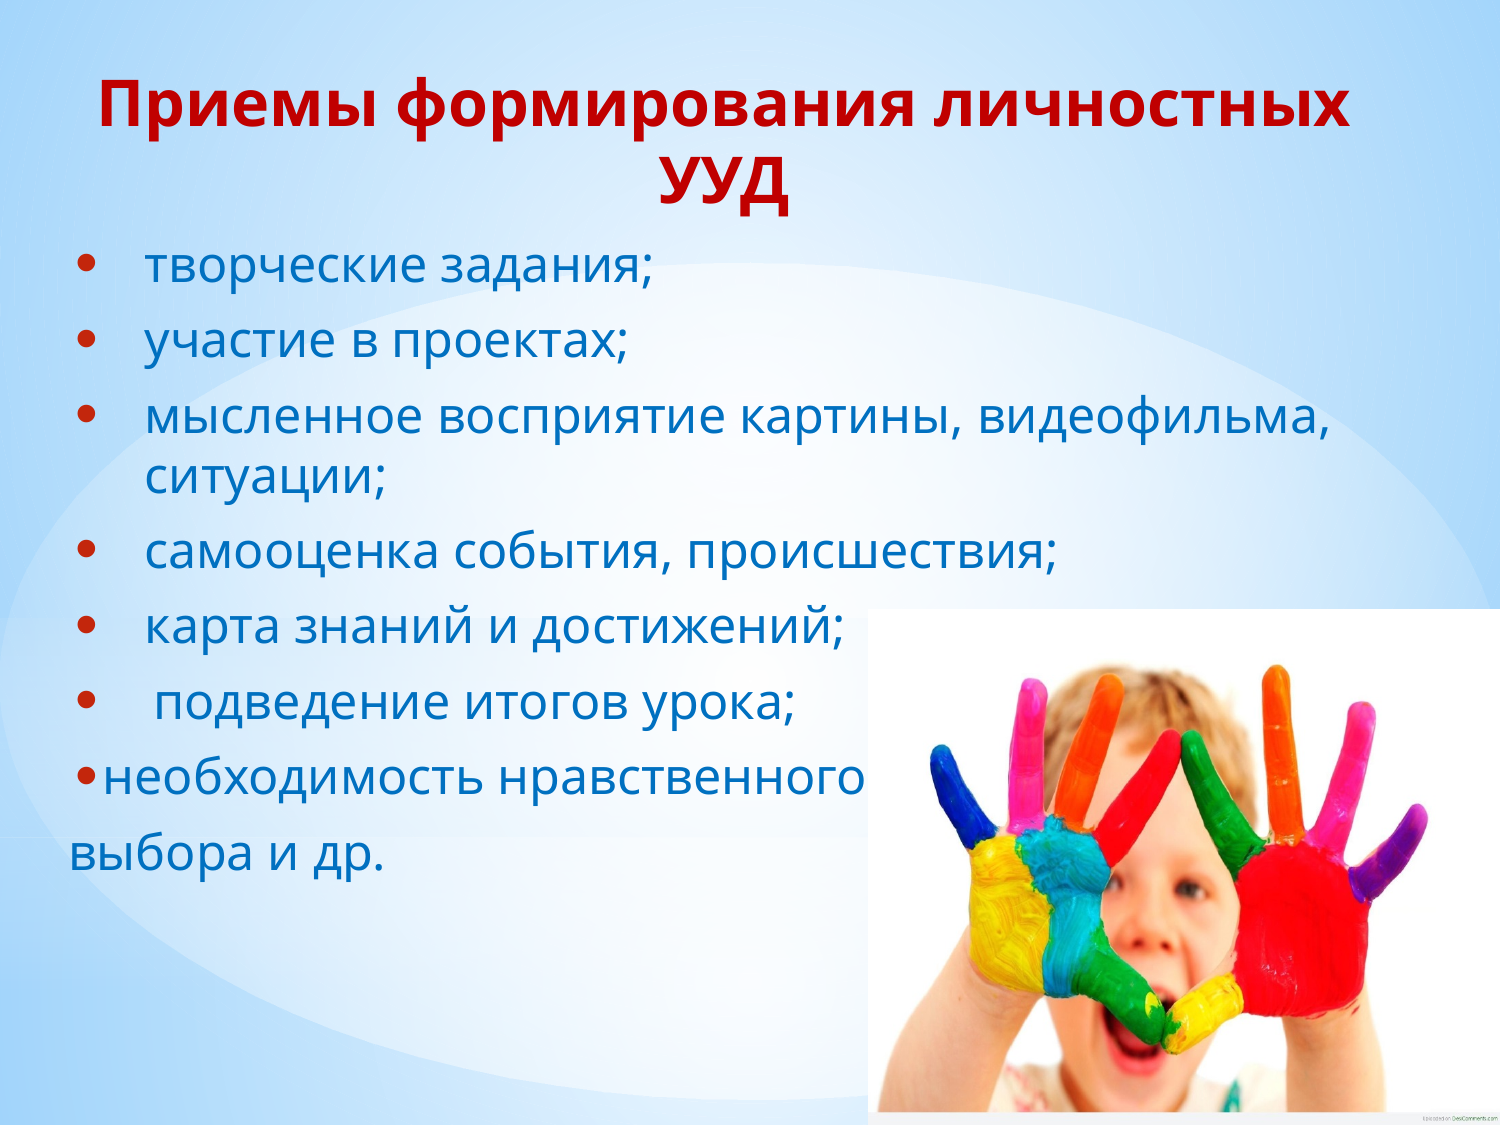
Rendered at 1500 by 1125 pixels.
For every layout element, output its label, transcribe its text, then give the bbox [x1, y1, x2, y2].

picture [867, 609, 1500, 1125]
list Приемы формирования личностных УУД творческие задания; участие в проектах; мысленное восприятие картины, видеофильма, ситуации; самооценка события, происшествия; карта знаний и достижений; подведение итогов урока; необходимость нравственного выбора и др. [53, 54, 1388, 894]
